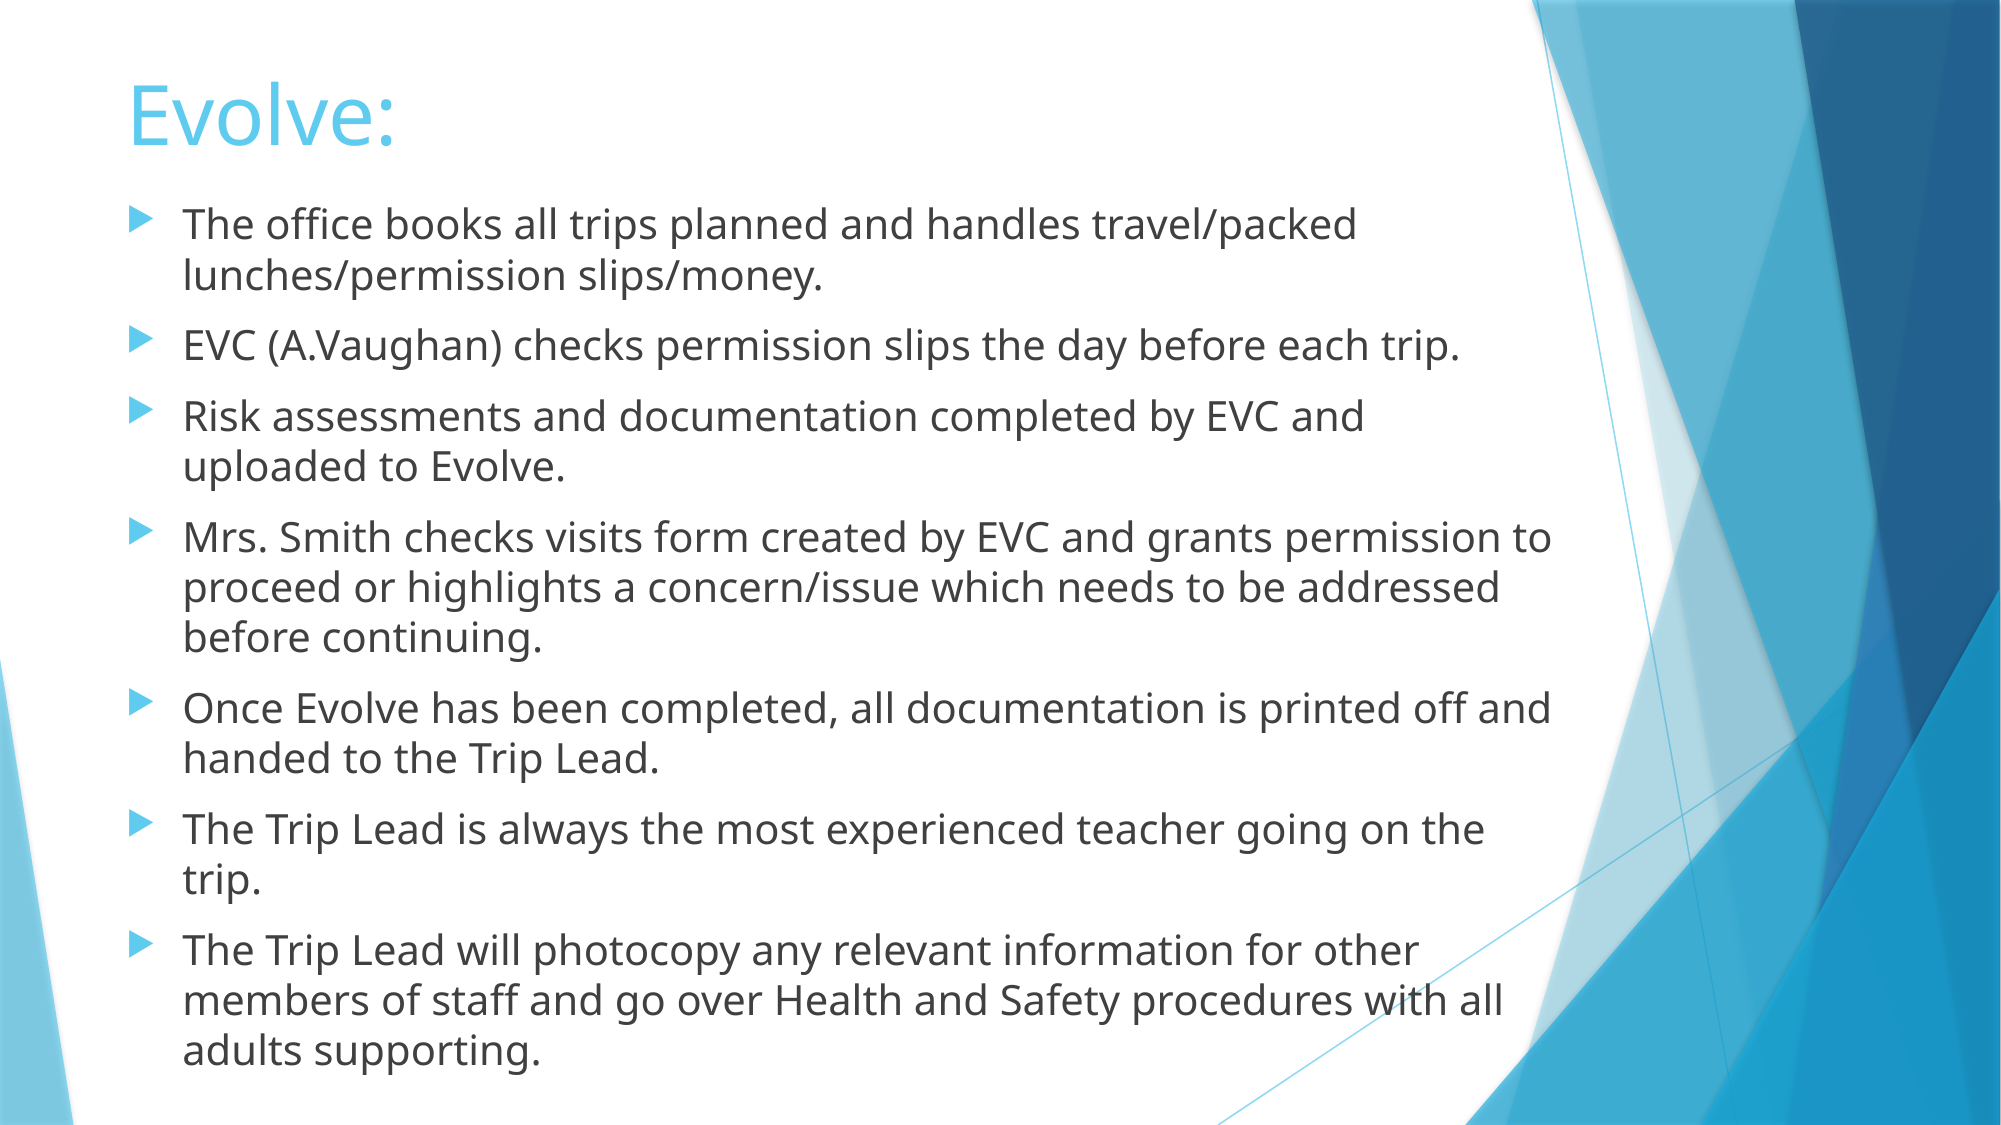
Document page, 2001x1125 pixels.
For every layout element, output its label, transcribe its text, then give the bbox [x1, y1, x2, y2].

title Evolve: [111, 54, 1522, 190]
list The office books all trips planned and handles travel/packed lunches/permission slips/money. EVC (A.Vaughan) checks permission slips the day before each trip. Risk assessments and documentation completed by EVC and uploaded to Evolve. Mrs. Smith checks visits form created by EVC and grants permission to proceed or highlights a concern/issue which needs to be addressed before continuing. Once Evolve has been completed, all documentation is printed off and handed to the Trip Lead. The Trip Lead is always the most experienced teacher going on the trip. The Trip Lead will photocopy any relevant information for other members of staff and go over Health and Safety procedures with all adults supporting. [111, 190, 1573, 991]
